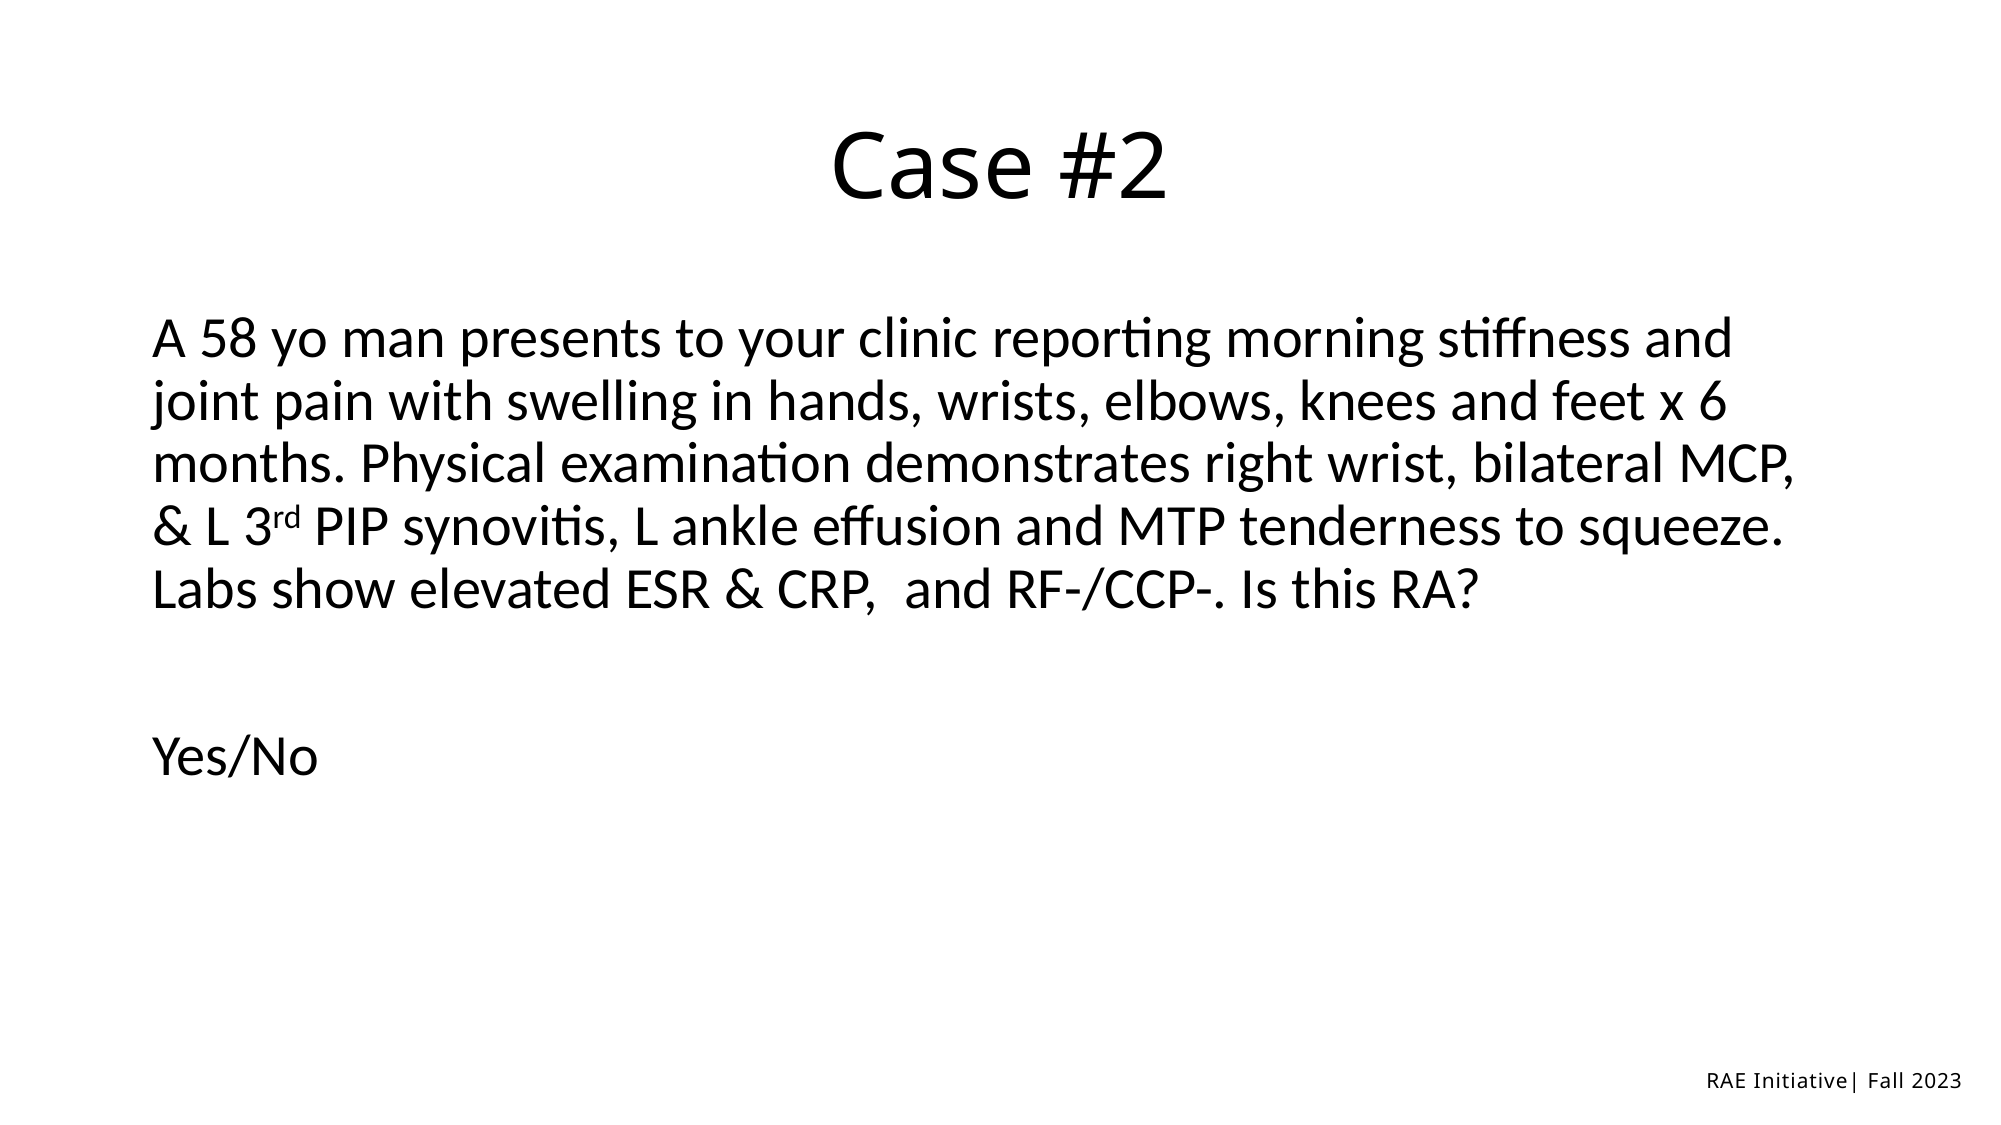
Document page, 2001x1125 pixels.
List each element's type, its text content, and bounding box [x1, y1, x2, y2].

title Case #2 [137, 59, 1863, 278]
list A 58 yo man presents to your clinic reporting morning stiffness and joint pain with swelling in hands, wrists, elbows, knees and feet x 6 months. Physical examination demonstrates right wrist, bilateral MCP, & L 3rd PIP synovitis, L ankle effusion and MTP tenderness to squeeze. Labs show elevated ESR & CRP, and RF-/CCP-. Is this RA? Yes/No [137, 299, 1863, 1014]
text_box RAE Initiative| Fall 2023 [1588, 1068, 1962, 1094]
